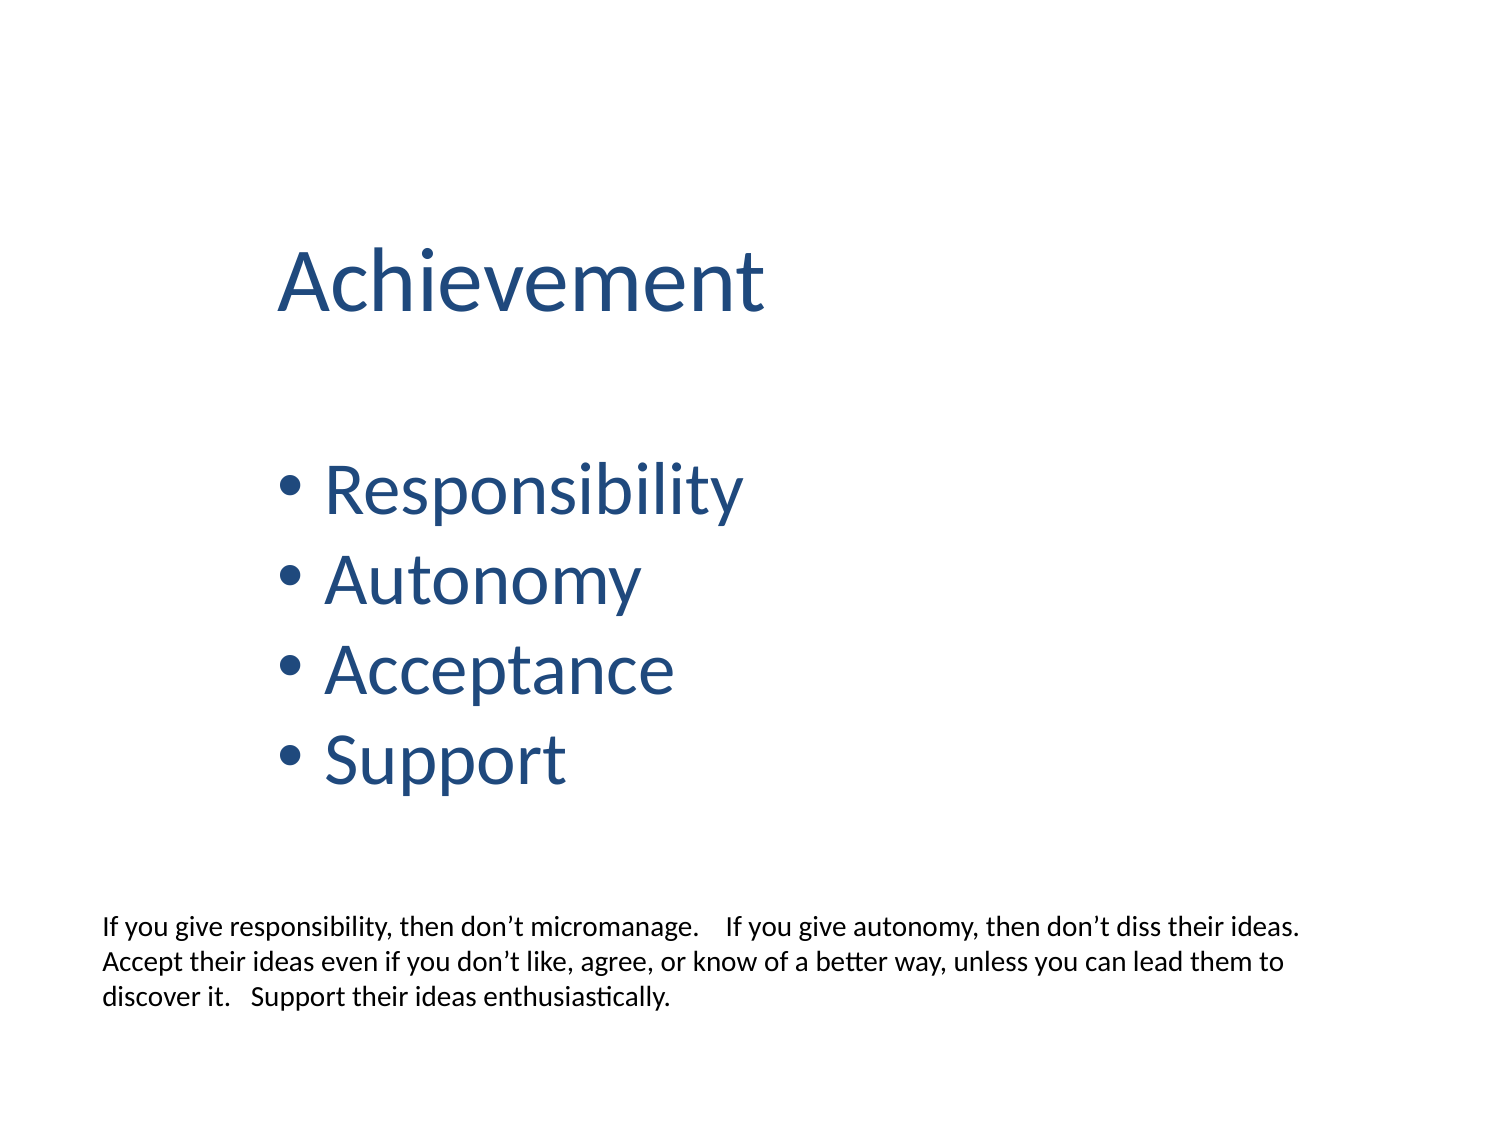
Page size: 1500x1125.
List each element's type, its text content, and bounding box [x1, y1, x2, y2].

text_box If you give responsibility, then don’t micromanage. If you give autonomy, then don’t diss their ideas. Accept their ideas even if you don’t like, agree, or know of a better way, unless you can lead them to discover it. Support their ideas enthusiastically. [87, 899, 1400, 1020]
text_box Achievement Responsibility Autonomy Acceptance Support [262, 212, 1213, 808]
